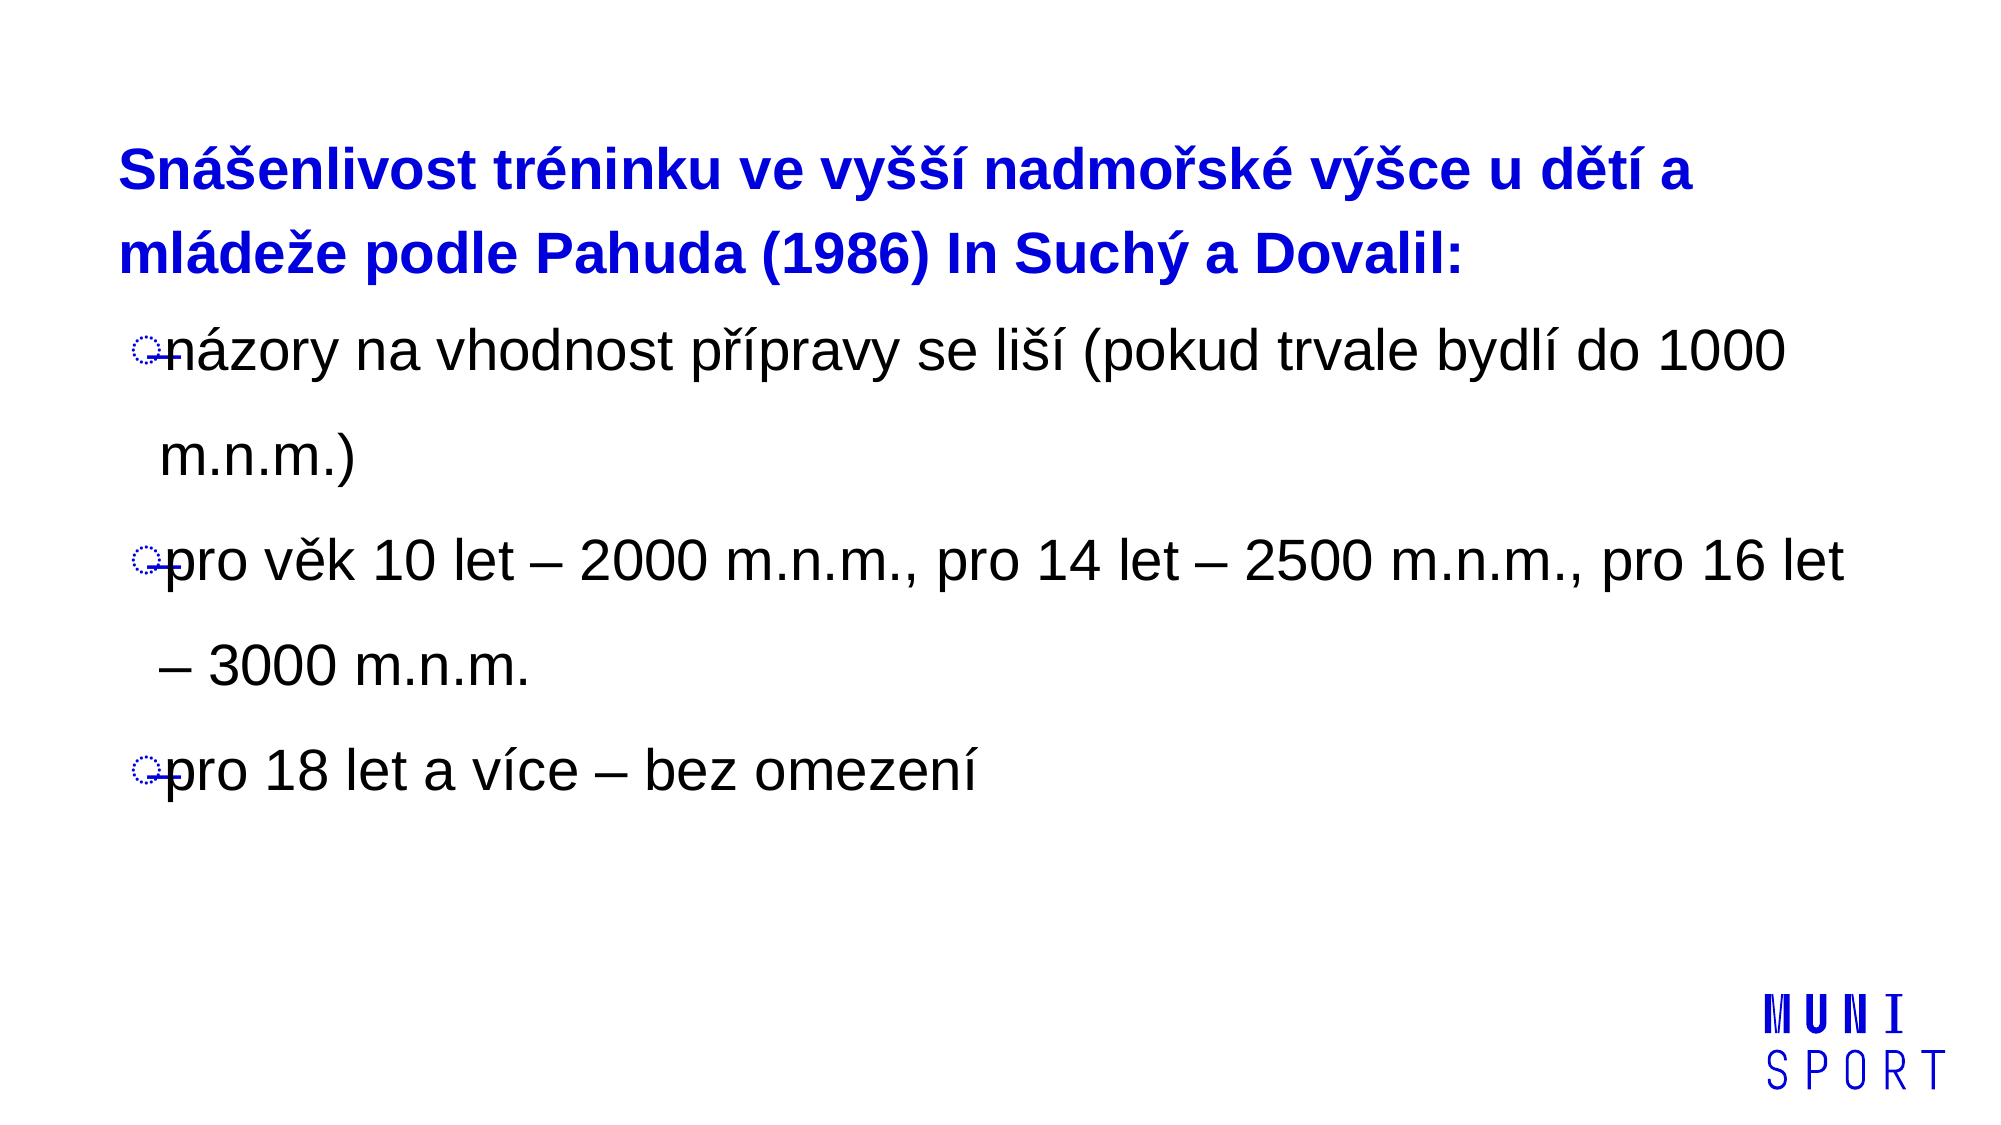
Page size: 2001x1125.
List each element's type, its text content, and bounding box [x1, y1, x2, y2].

title Snášenlivost tréninku ve vyšší nadmořské výšce u dětí a mládeže podle Pahuda (1986) In Suchý a Dovalil: [118, 118, 1883, 193]
list názory na vhodnost přípravy se liší (pokud trvale bydlí do 1000 m.n.m.) pro věk 10 let – 2000 m.n.m., pro 14 let – 2500 m.n.m., pro 16 let – 3000 m.n.m. pro 18 let a více – bez omezení [118, 277, 1883, 957]
